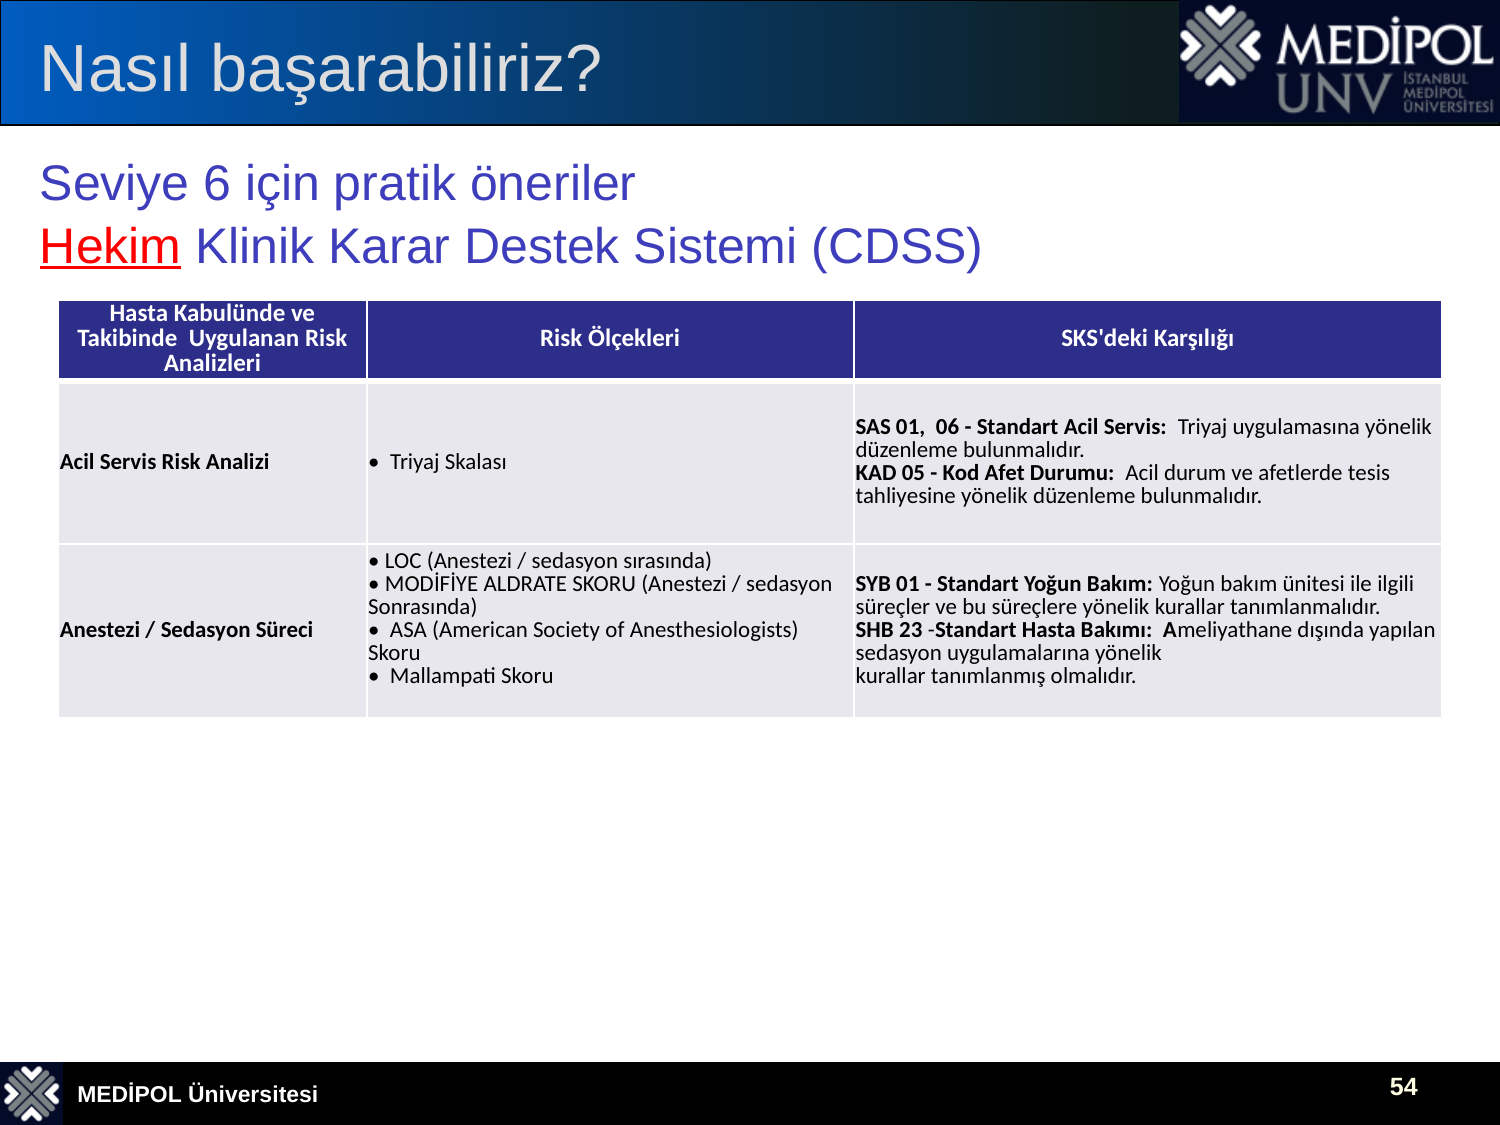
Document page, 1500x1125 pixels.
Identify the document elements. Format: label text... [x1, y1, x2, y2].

table_cell • Triyaj Skalası [368, 384, 853, 543]
picture [0, 1062, 63, 1125]
table_cell • LOC (Anestezi / sedasyon sırasında) • MODİFİYE ALDRATE SKORU (Anestezi / sedasyon Sonrasında) • ASA (American Society of Anesthesiologists) Skoru • Mallampati Skoru [368, 545, 853, 717]
table_cell SAS 01, 06 - Standart Acil Servis: Triyaj uygulamasına yönelik düzenleme bulunmalıdır. KAD 05 - Kod Afet Durumu: Acil durum ve afetlerde tesis tahliyesine yönelik düzenleme bulunmalıdır. [855, 384, 1441, 543]
table_cell Acil Servis Risk Analizi [59, 384, 366, 543]
table_cell SYB 01 - Standart Yoğun Bakım: Yoğun bakım ünitesi ile ilgili süreçler ve bu süreçlere yönelik kurallar tanımlanmalıdır. SHB 23 -Standart Hasta Bakımı: Ameliyathane dışında yapılan sedasyon uygulamalarına yönelik kurallar tanımlanmış olmalıdır. [855, 545, 1441, 717]
table_header Hasta Kabulünde ve Takibinde Uygulanan Risk Analizleri [59, 301, 366, 378]
text_box Seviye 6 için pratik öneriler [24, 149, 1475, 212]
slide_number 54 [1374, 1062, 1476, 1125]
title Nasıl başarabiliriz? [24, 17, 1313, 113]
picture [1179, 0, 1500, 122]
text_box Hekim Klinik Karar Destek Sistemi (CDSS) [24, 212, 1475, 1045]
table_cell Anestezi / Sedasyon Süreci [59, 545, 366, 717]
table_header SKS'deki Karşılığı [855, 301, 1441, 378]
table_header Risk Ölçekleri [368, 301, 853, 378]
